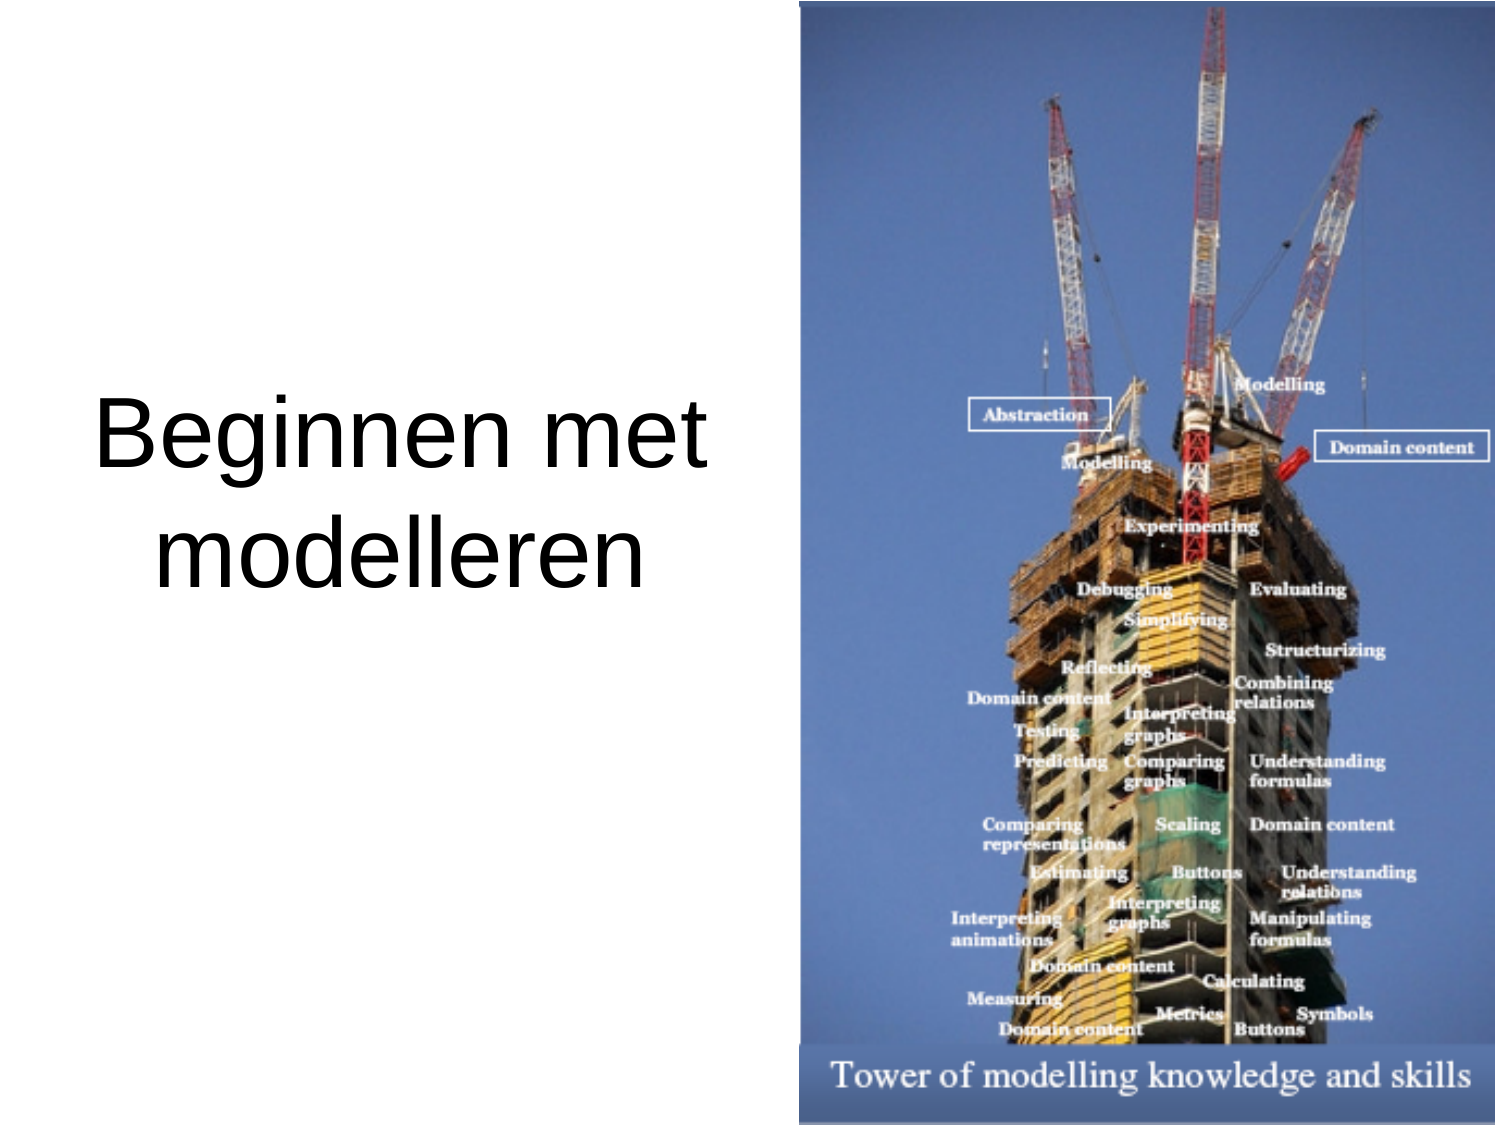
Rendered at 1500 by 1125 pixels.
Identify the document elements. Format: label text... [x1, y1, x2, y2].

list Beginnen met modelleren [75, 219, 727, 1005]
picture [799, 1, 1495, 1125]
